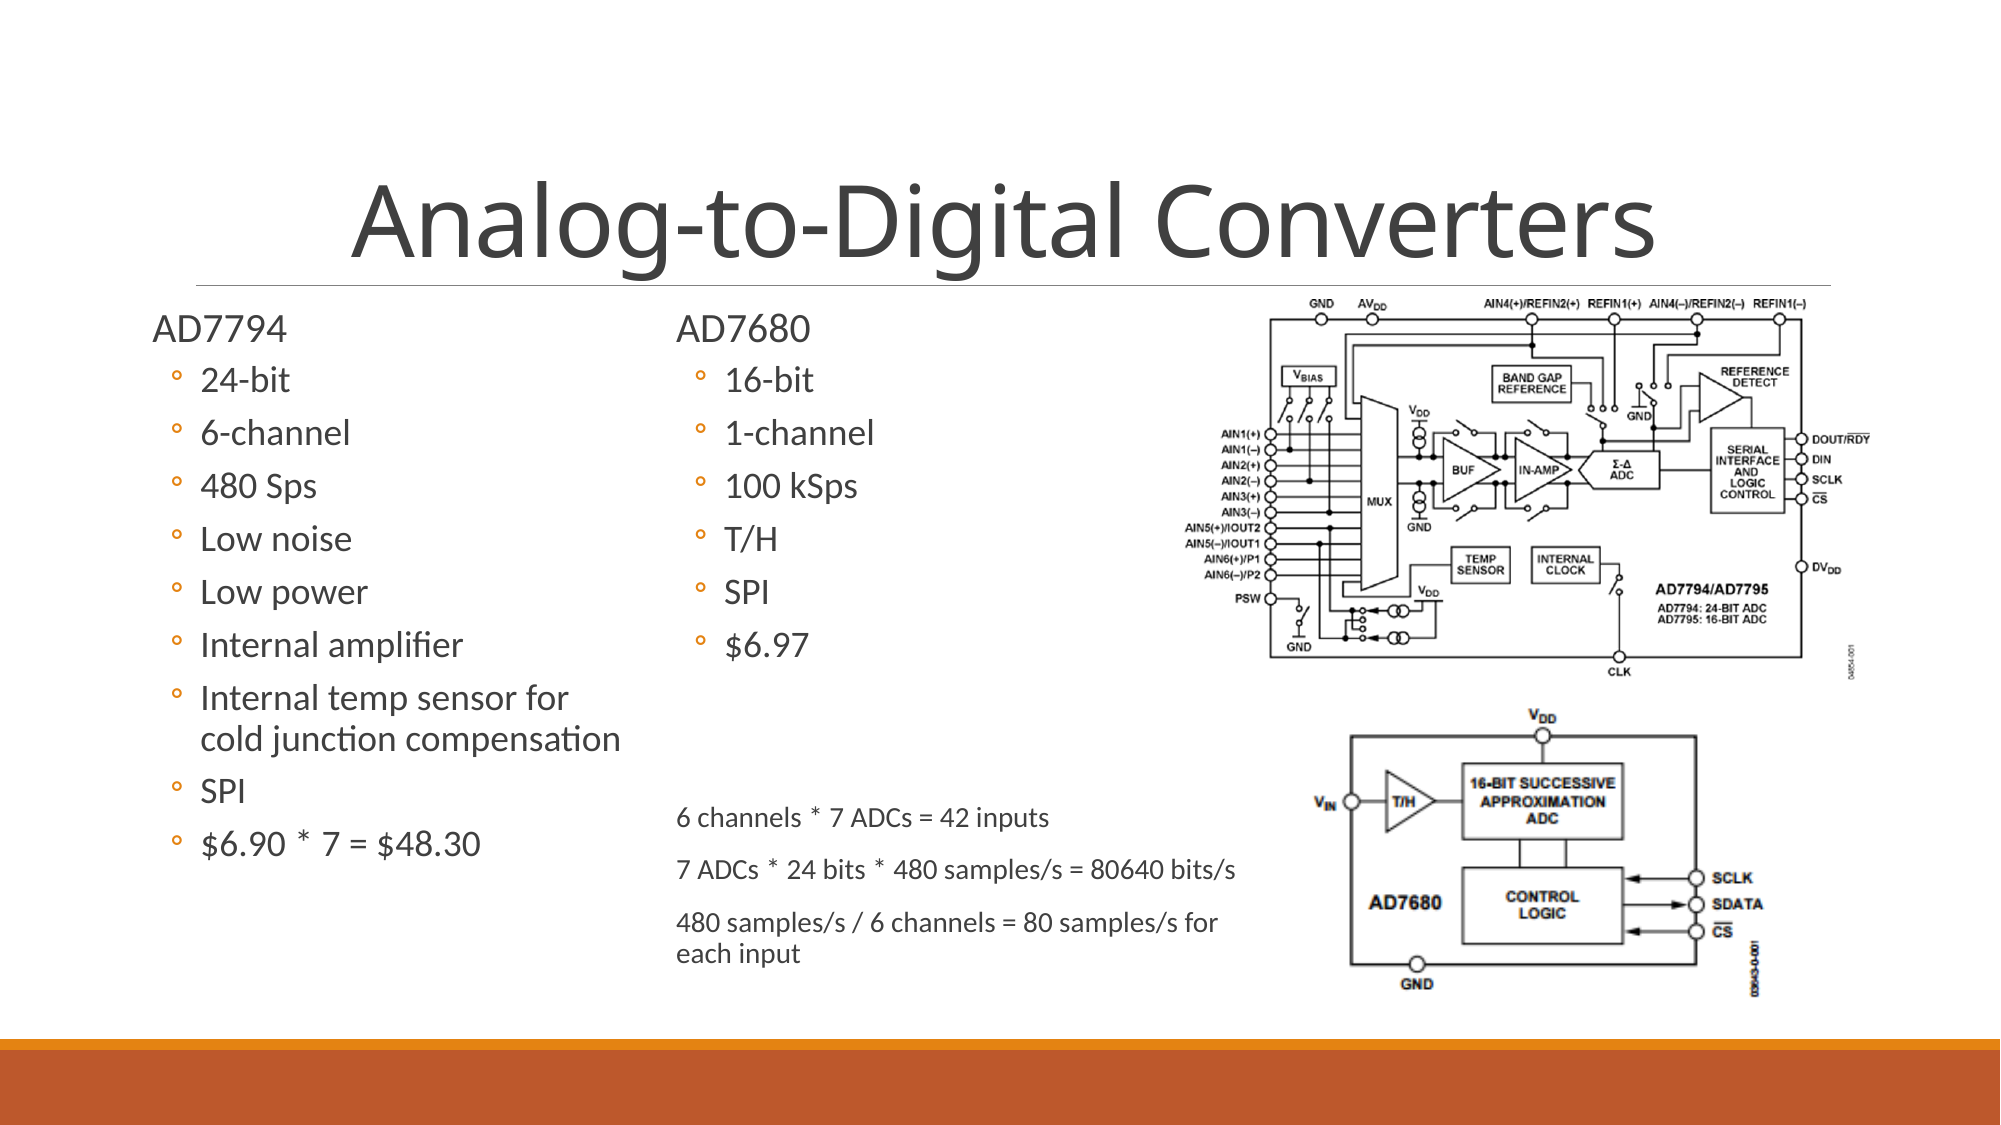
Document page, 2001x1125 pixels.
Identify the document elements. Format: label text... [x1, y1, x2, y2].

text_box AD7680 16-bit 1-channel 100 kSps T/H SPI $6.97 [661, 299, 1160, 1014]
list AD7794 24-bit 6-channel 480 Sps Low noise Low power Internal amplifier Internal temp sensor for cold junction compensation SPI $6.90 * 7 = $48.30 [137, 299, 636, 1014]
title Analog-to-Digital Converters [180, 47, 1830, 285]
text_box 6 channels * 7 ADCs = 42 inputs 7 ADCs * 24 bits * 480 samples/s = 80640 bits/s 480 samples/s / 6 channels = 80 samples/s for each input [661, 794, 1274, 1125]
picture [1298, 693, 1775, 1014]
picture [1184, 298, 1870, 681]
